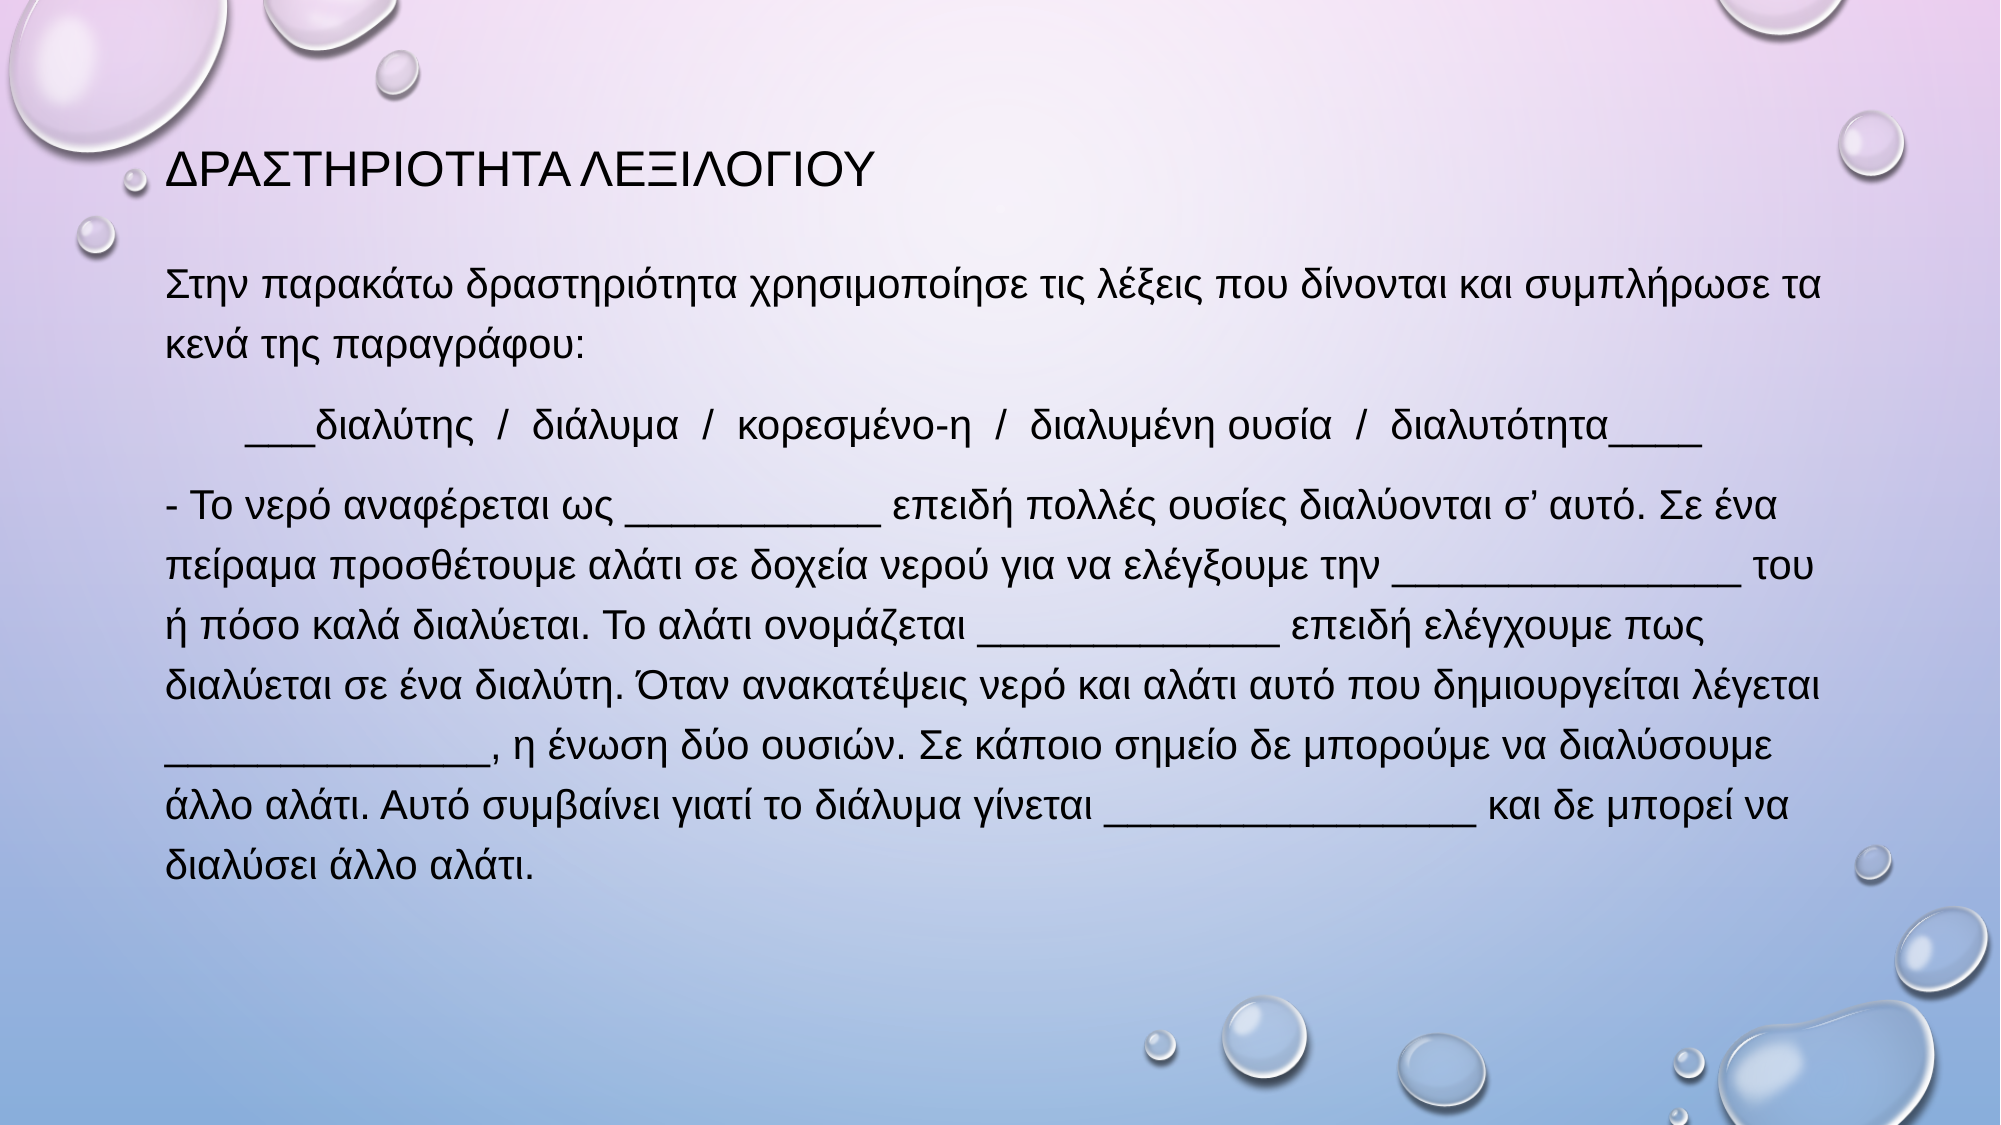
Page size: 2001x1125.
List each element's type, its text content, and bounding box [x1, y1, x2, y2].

picture [0, 0, 2000, 1125]
title Δραστηριοτητα λεξιλογιου [149, 101, 1851, 239]
list Στην παρακάτω δραστηριότητα χρησιμοποίησε τις λέξεις που δίνονται και συμπλήρωσε τα κενά της παραγράφου: ___διαλύτης / διάλυμα / κορεσμένο-η / διαλυμένη ουσία / διαλυτότητα____ - Το νερό αναφέρεται ως ___________ επειδή πολλές ουσίες διαλύονται σ’ αυτό. Σε ένα πείραμα προσθέτουμε αλάτι σε δοχεία νερού για να ελέγξουμε την _______________ του ή πόσο καλά διαλύεται. Το αλάτι ονομάζεται _____________ επειδή ελέγχουμε πως διαλύεται σε ένα διαλύτη. Όταν ανακατέψεις νερό και αλάτι αυτό που δημιουργείται λέγεται ______________, η ένωση δύο ουσιών. Σε κάποιο σημείο δε μπορούμε να διαλύσουμε άλλο αλάτι. Αυτό συμβαίνει γιατί το διάλυμα γίνεται ________________ και δε μπορεί να διαλύσει άλλο αλάτι. [149, 239, 1850, 950]
